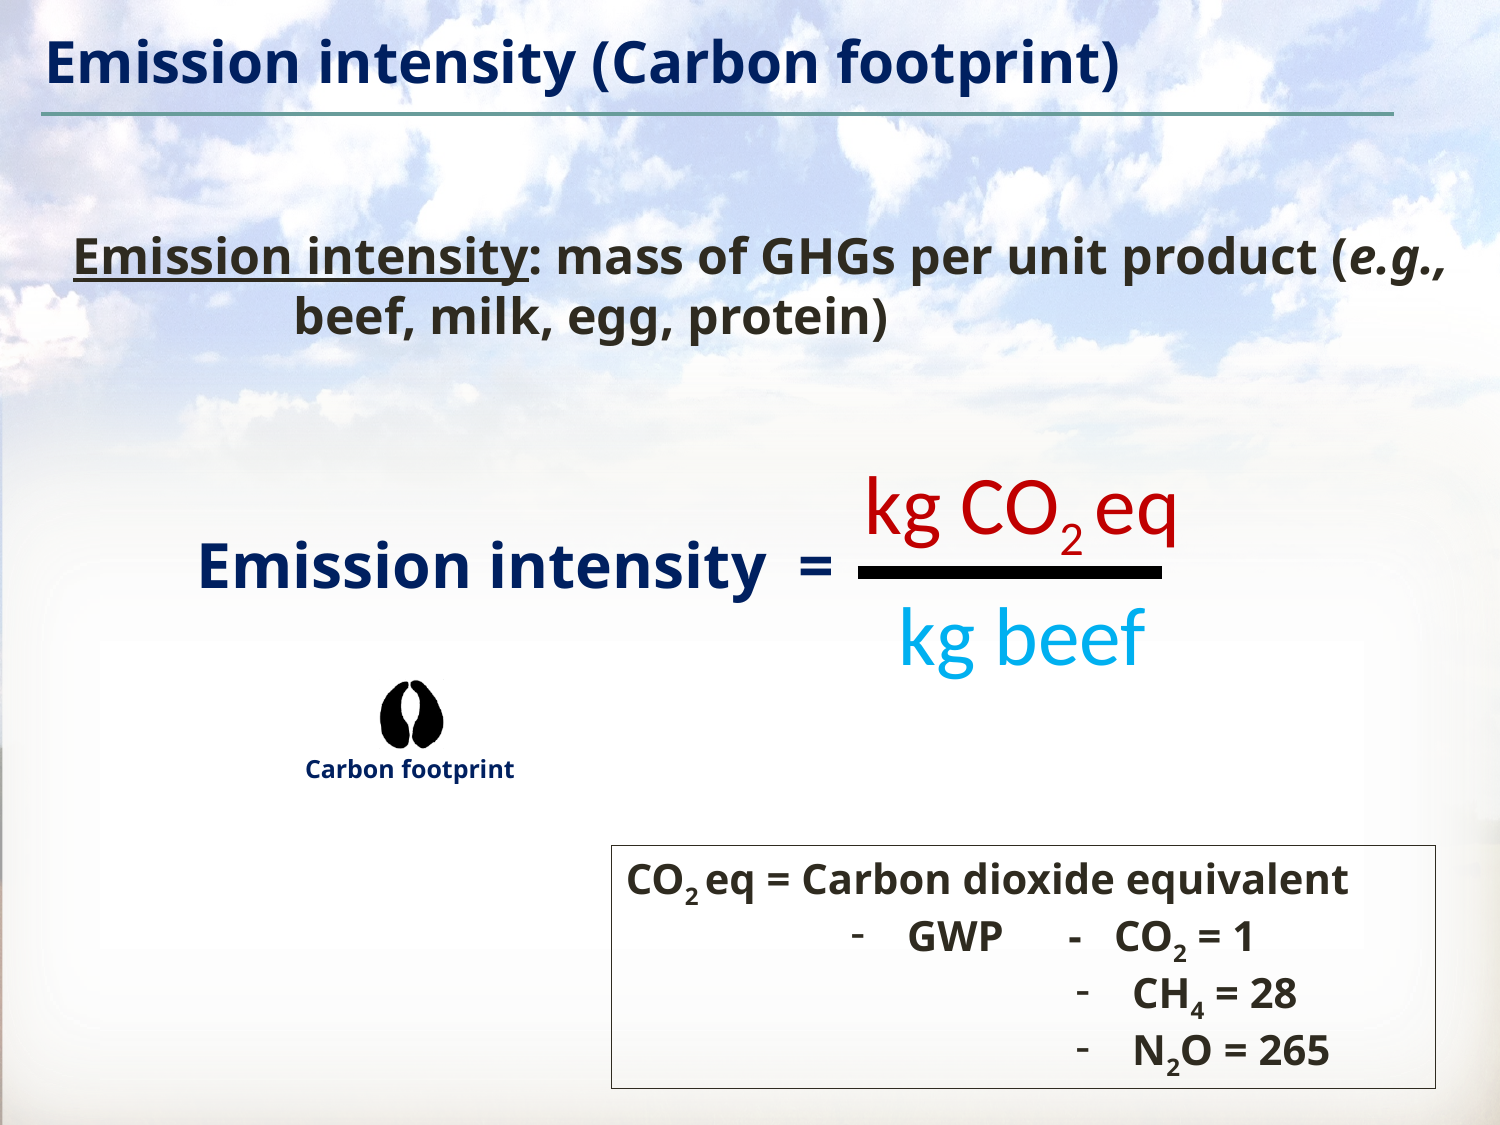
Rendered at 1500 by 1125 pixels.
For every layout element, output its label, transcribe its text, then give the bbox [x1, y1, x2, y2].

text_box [822, 444, 1223, 691]
text_box Emission intensity: mass of GHGs per unit product (e.g., beef, milk, egg, protein) [58, 217, 1492, 263]
text_box Emission intensity (Carbon footprint) [29, 0, 1492, 138]
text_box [289, 679, 533, 798]
picture [2, 264, 1500, 1125]
